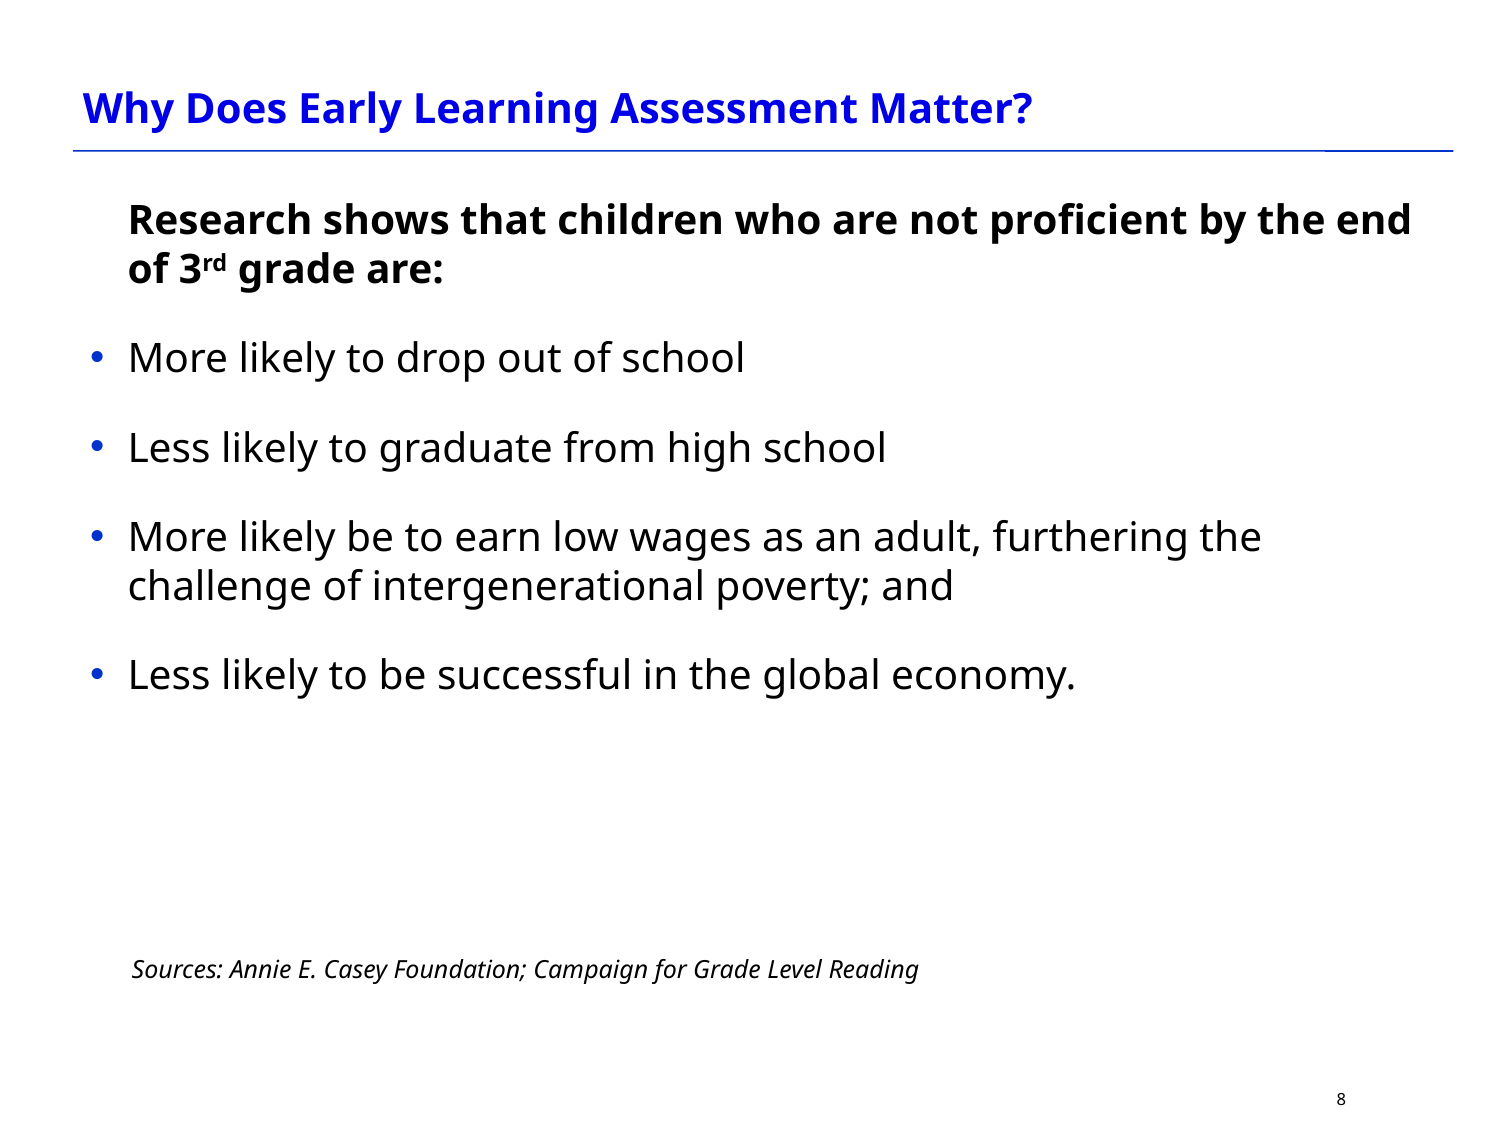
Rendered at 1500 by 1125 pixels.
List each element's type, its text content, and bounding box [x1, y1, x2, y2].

footer Sources: Annie E. Casey Foundation; Campaign for Grade Level Reading [116, 945, 1361, 986]
slide_number 8 [1182, 1081, 1500, 1125]
title Why Does Early Learning Assessment Matter? [67, 8, 1456, 140]
list Research shows that children who are not proficient by the end of 3rd grade are: More likely to drop out of school Less likely to graduate from high school More likely be to earn low wages as an adult, furthering the challenge of intergenerational poverty; and Less likely to be successful in the global economy. [74, 186, 1437, 869]
